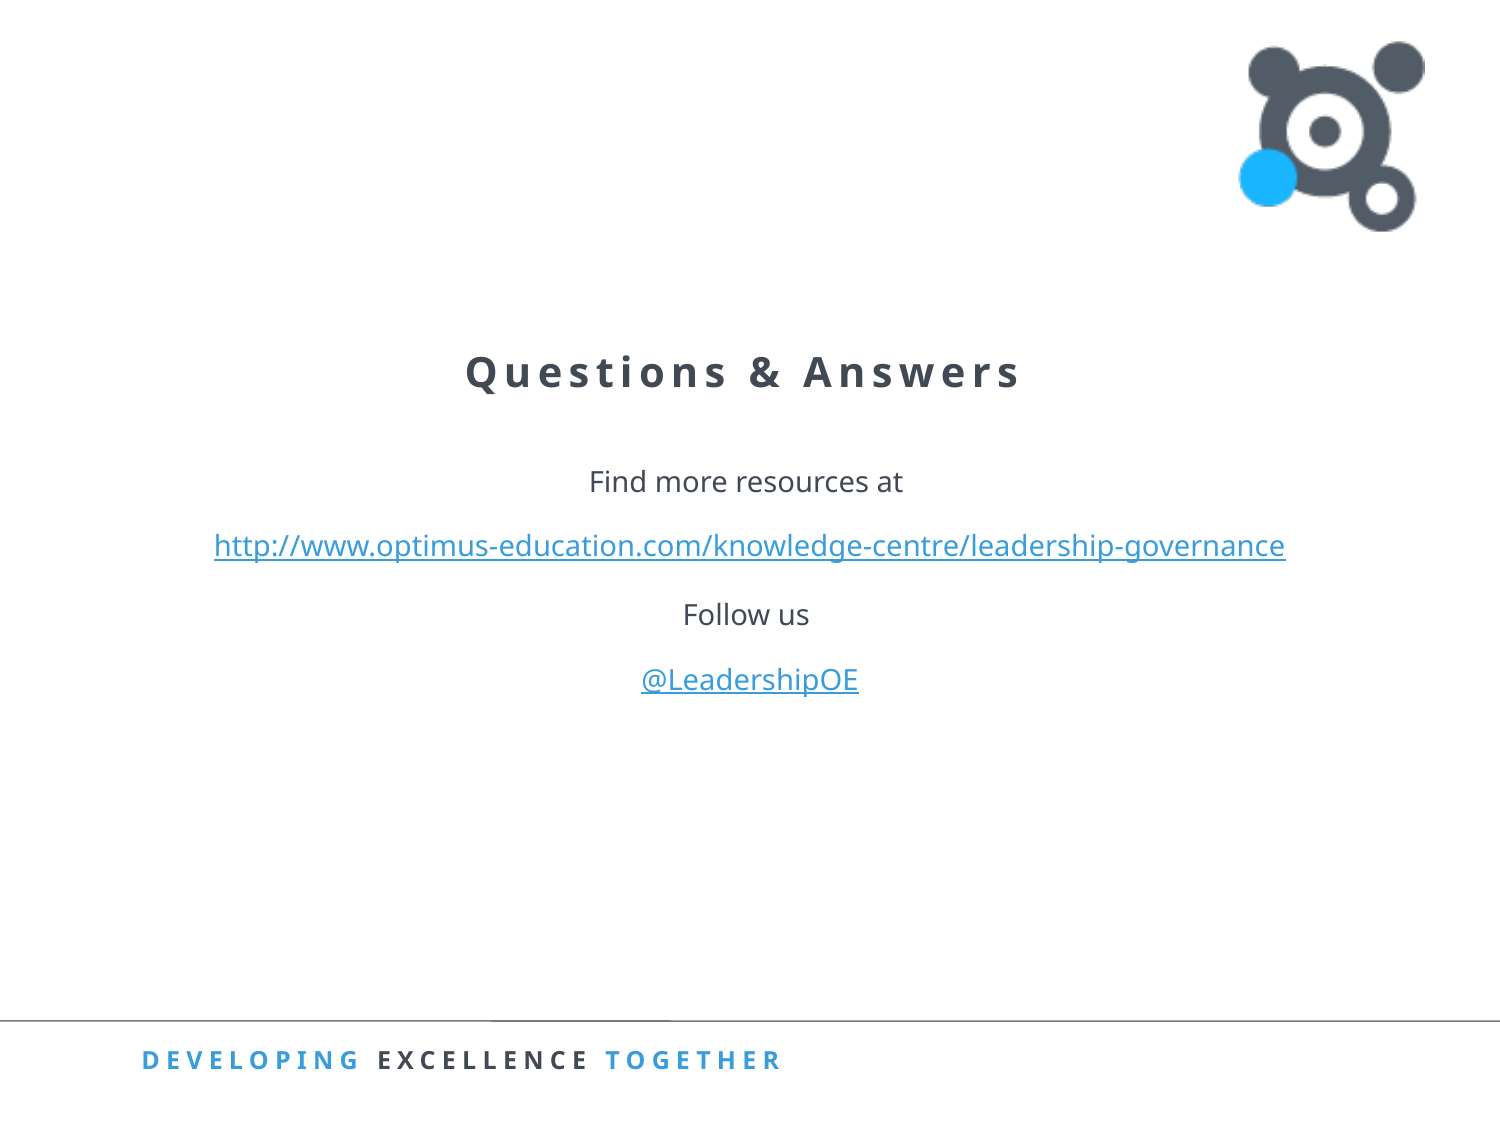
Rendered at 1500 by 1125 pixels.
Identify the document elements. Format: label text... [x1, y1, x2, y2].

picture [1237, 40, 1425, 234]
text_box Questions & Answers [0, 338, 1500, 403]
text_box Find more resources at http://www.optimus-education.com/knowledge-centre/leadership-governance Follow us @LeadershipOE [37, 456, 1463, 740]
